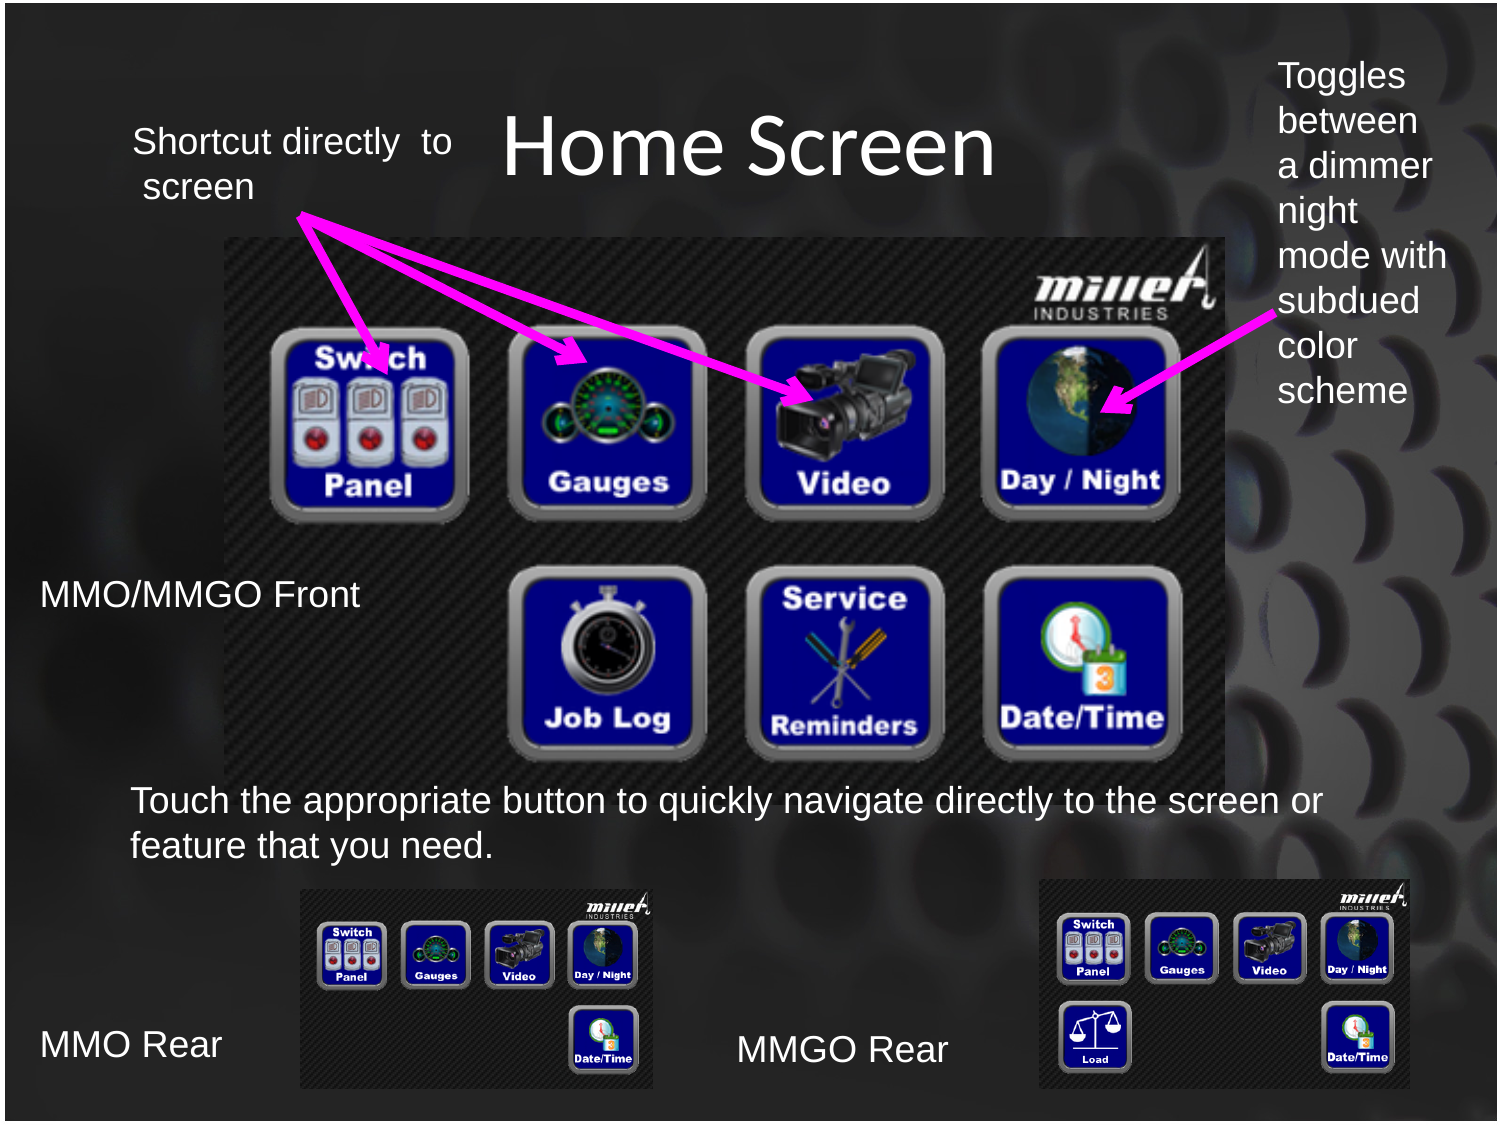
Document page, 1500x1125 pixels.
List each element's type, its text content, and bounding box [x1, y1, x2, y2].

text_box MMO/MMGO Front [24, 562, 219, 623]
text_box MMO Rear [24, 1012, 294, 1073]
picture [0, 0, 1500, 1125]
text_box MMGO Rear [721, 1017, 1034, 1078]
title Home Screen [75, 45, 1262, 233]
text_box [299, 215, 814, 401]
text_box Touch the appropriate button to quickly navigate directly to the screen or feature that you need. [115, 768, 1403, 874]
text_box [1099, 312, 1276, 413]
text_box Toggles between a dimmer night mode with subdued color scheme [1262, 44, 1463, 464]
text_box Shortcut directly to screen [117, 109, 468, 215]
